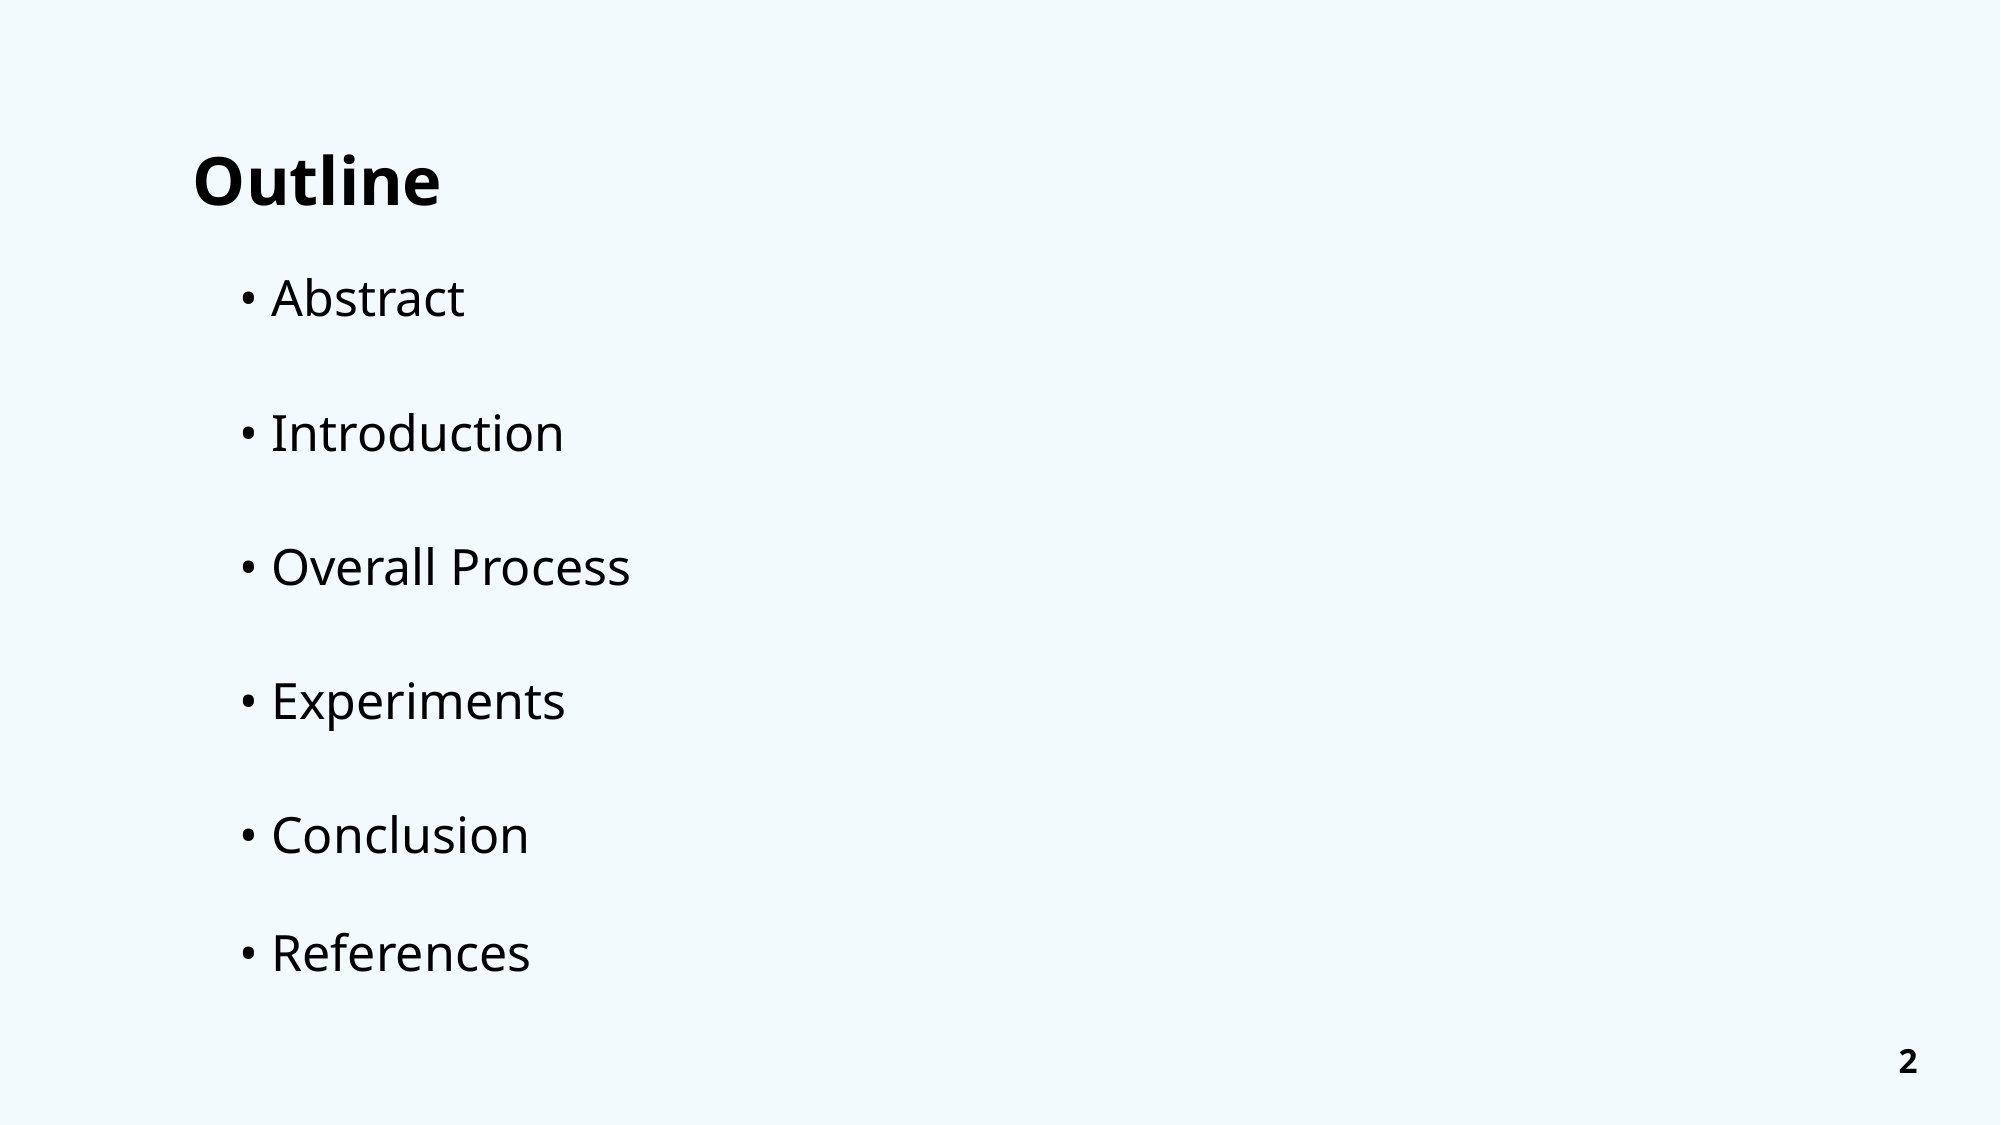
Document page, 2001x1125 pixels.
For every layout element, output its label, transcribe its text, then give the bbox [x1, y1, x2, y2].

text_box • Overall Process [224, 528, 649, 603]
text_box • Introduction [224, 393, 649, 469]
text_box • Experiments [224, 662, 649, 738]
slide_number 2 [1881, 1033, 1933, 1094]
text_box Outline [178, 131, 468, 226]
text_box • Conclusion [224, 796, 649, 872]
text_box • Abstract [224, 259, 525, 335]
text_box • References [224, 913, 649, 989]
